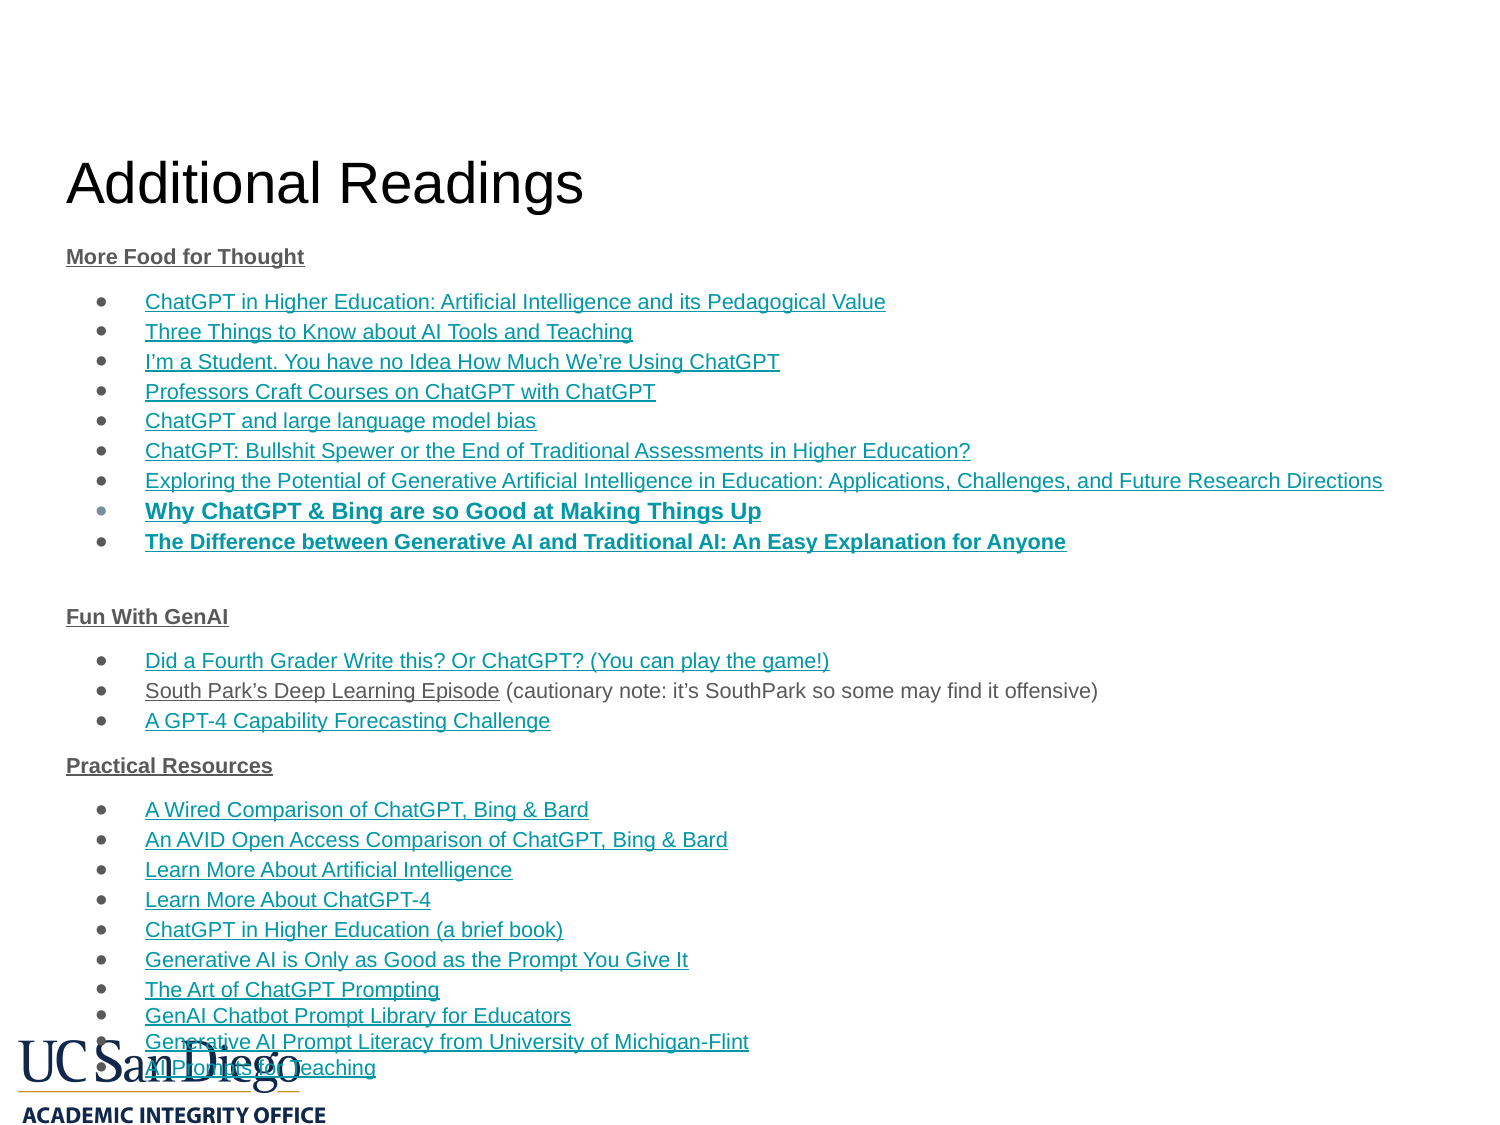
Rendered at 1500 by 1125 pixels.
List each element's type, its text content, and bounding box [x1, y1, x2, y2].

list More Food for Thought ChatGPT in Higher Education: Artificial Intelligence and its Pedagogical Value Three Things to Know about AI Tools and Teaching I’m a Student. You have no Idea How Much We’re Using ChatGPT Professors Craft Courses on ChatGPT with ChatGPT ChatGPT and large language model bias ChatGPT: Bullshit Spewer or the End of Traditional Assessments in Higher Education? Exploring the Potential of Generative Artificial Intelligence in Education: Applications, Challenges, and Future Research Directions Why ChatGPT & Bing are so Good at Making Things Up The Difference between Generative AI and Traditional AI: An Easy Explanation for Anyone Fun With GenAI Did a Fourth Grader Write this? Or ChatGPT? (You can play the game!) South Park’s Deep Learning Episode (cautionary note: it’s SouthPark so some may find it offensive) A GPT-4 Capability Forecasting Challenge Practical Resources A Wired Comparison of ChatGPT, Bing & Bard An AVID Open Access Comparison of ChatGPT, Bing & Bard Learn More About Artificial Intelligence Learn More About ChatGPT-4 ChatGPT in Higher Education (a brief book) Generative AI is Only as Good as the Prompt You Give It The Art of ChatGPT Prompting GenAI Chatbot Prompt Library for Educators Generative AI Prompt Literacy from University of Michigan-Flint AI Prompts for Teaching [51, 224, 1449, 1096]
title Additional Readings [51, 129, 1449, 224]
picture [15, 1038, 328, 1125]
